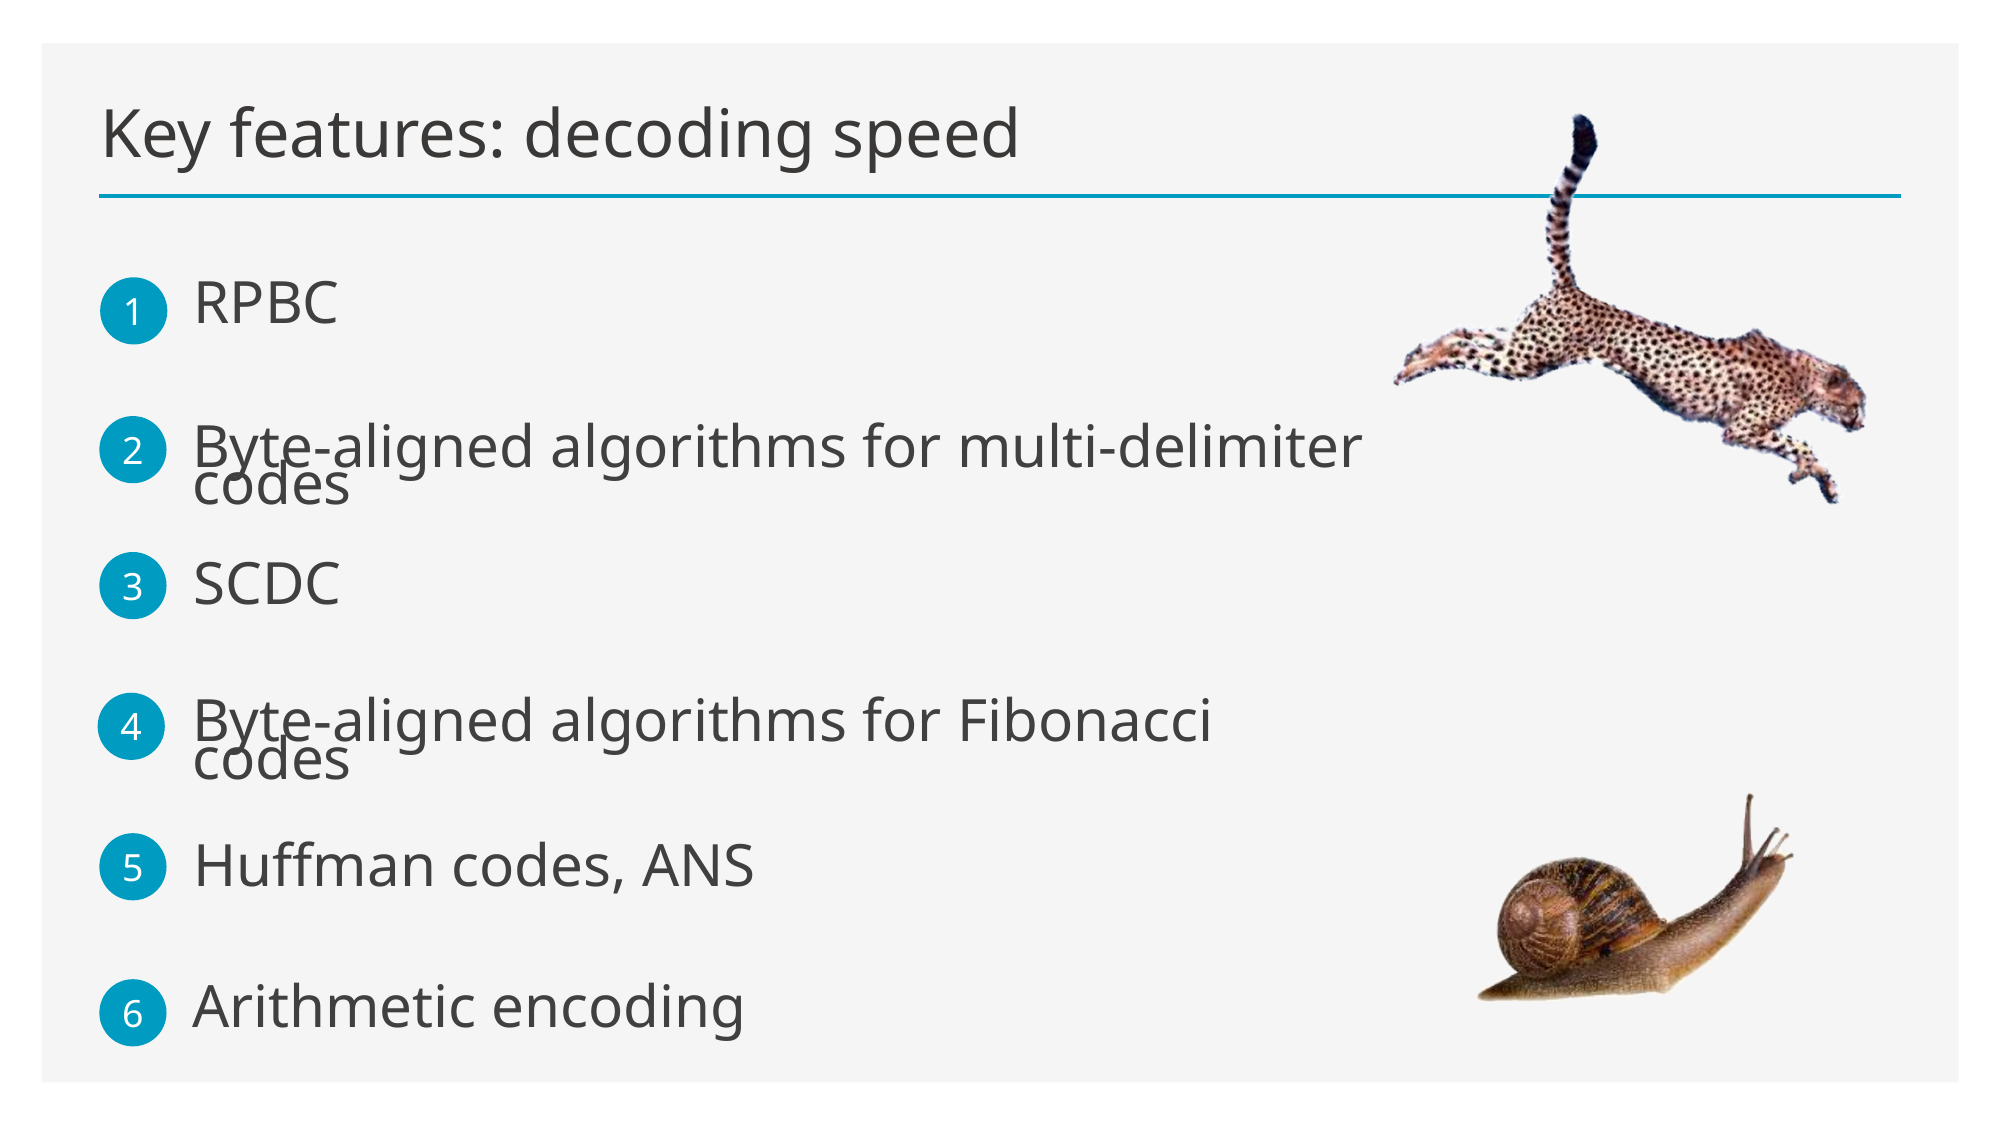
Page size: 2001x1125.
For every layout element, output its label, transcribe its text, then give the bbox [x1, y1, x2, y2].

picture [1368, 155, 1908, 560]
text_box RPBC [180, 290, 969, 345]
text_box Arithmetic encoding [179, 994, 1434, 1043]
text_box SCDC [178, 571, 969, 625]
picture [1434, 760, 1864, 1047]
text_box Byte-aligned algorithms for Fibonacci codes [177, 708, 1351, 757]
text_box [87, 979, 179, 1047]
title Key features: decoding speed [85, 73, 1833, 179]
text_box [87, 416, 179, 484]
text_box Byte-aligned algorithms for multi-delimiter codes [176, 434, 1368, 504]
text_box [87, 833, 179, 901]
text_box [87, 551, 179, 620]
text_box Huffman codes, ANS [178, 853, 1434, 902]
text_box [85, 692, 177, 760]
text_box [87, 277, 180, 345]
